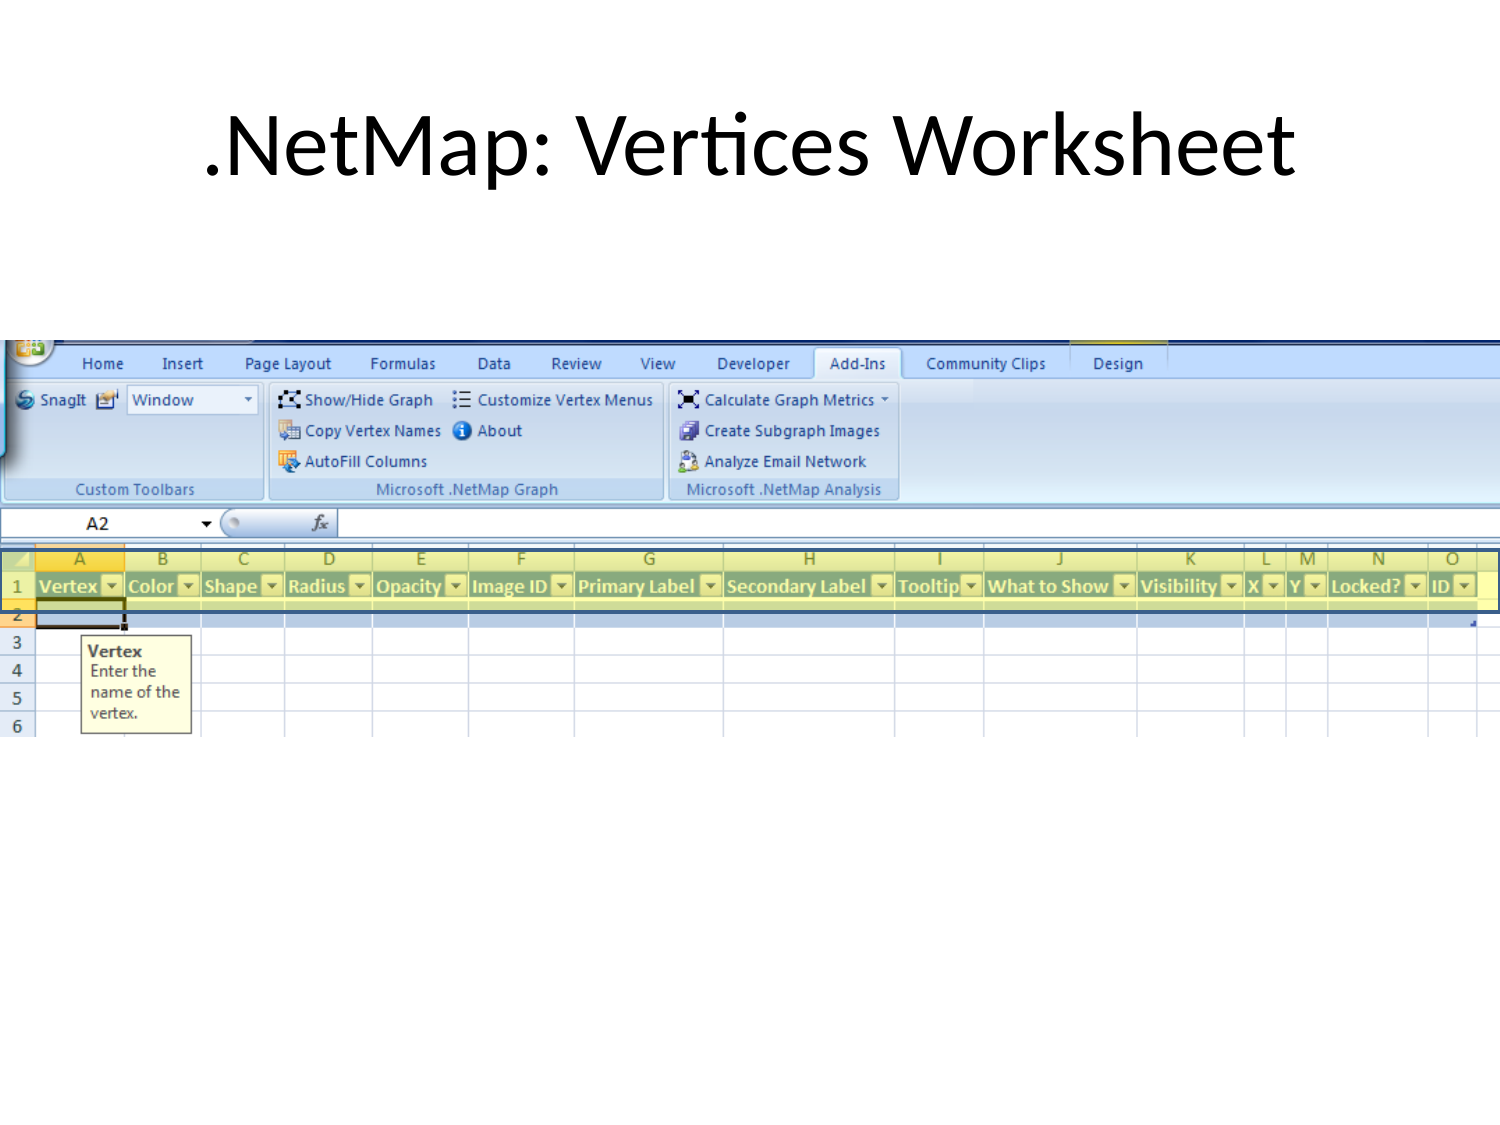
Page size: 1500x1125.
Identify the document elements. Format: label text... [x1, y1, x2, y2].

title .NetMap: Vertices Worksheet [74, 44, 1426, 233]
picture [0, 340, 1500, 737]
